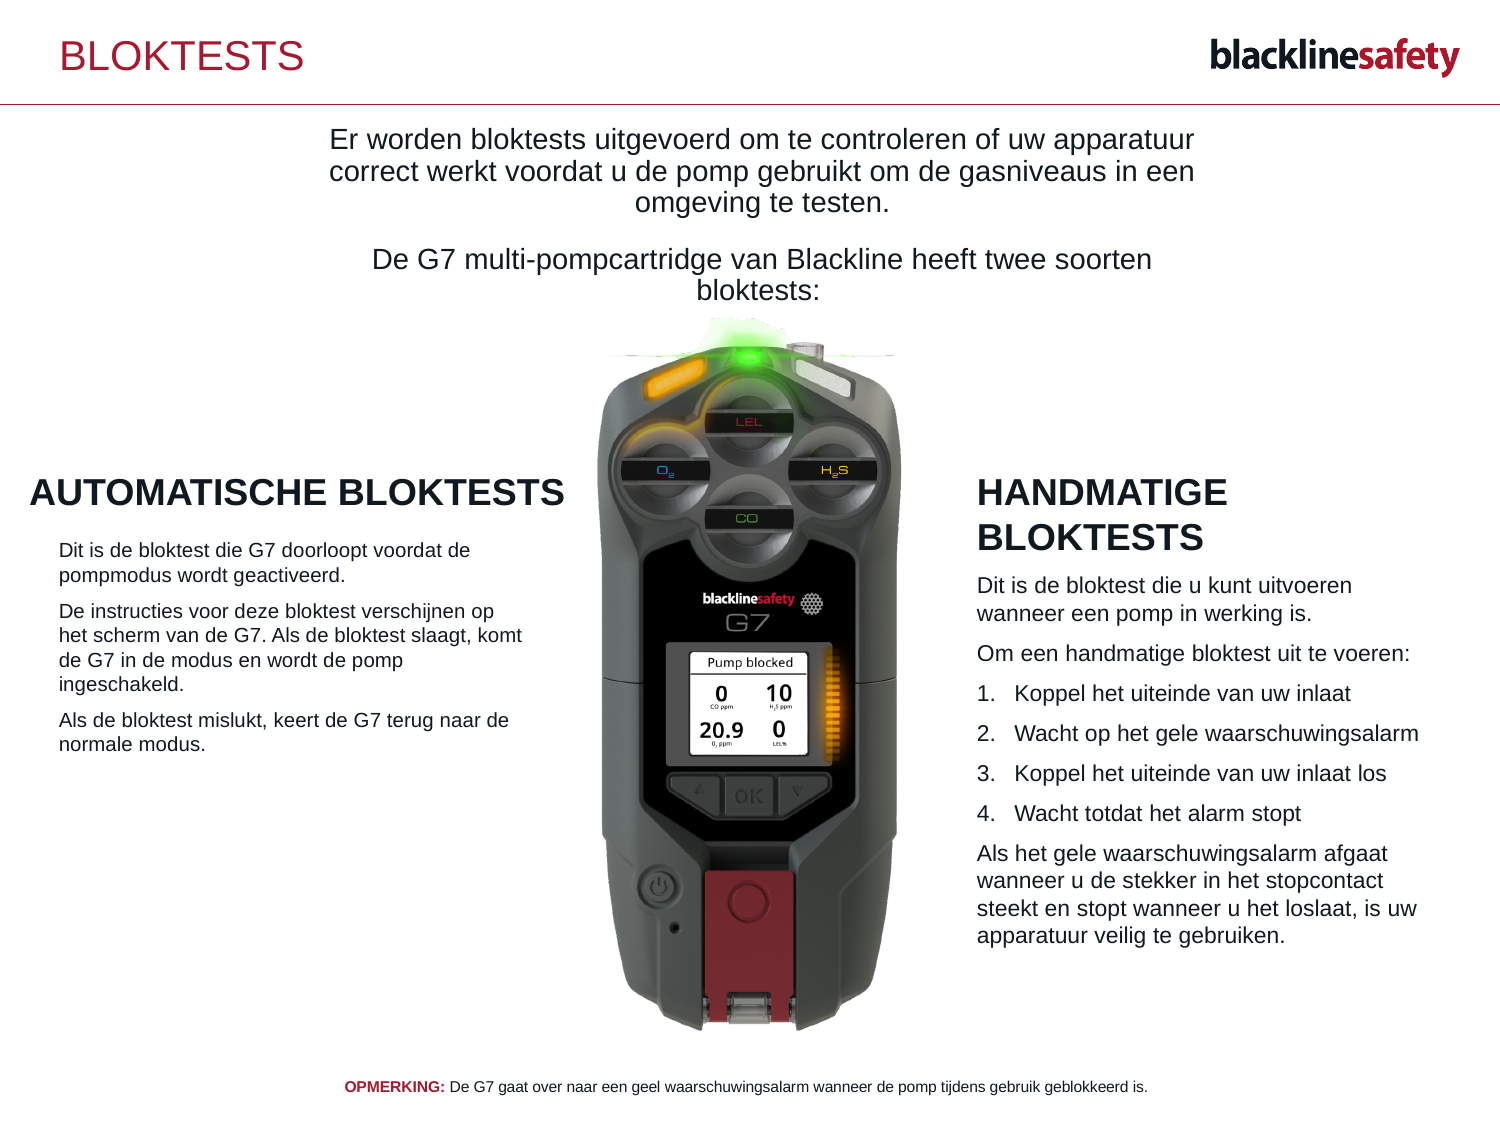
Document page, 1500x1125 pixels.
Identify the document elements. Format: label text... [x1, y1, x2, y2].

text_box AUTOMATISCHE BLOKTESTS [14, 460, 581, 521]
text_box OPMERKING: De G7 gaat over naar een geel waarschuwingsalarm wanneer de pomp tijdens gebruik geblokkeerd is. [329, 1071, 1171, 1111]
title BLOKTESTS [44, 19, 1102, 95]
text_box Dit is de bloktest die G7 doorloopt voordat de pompmodus wordt geactiveerd. De instructies voor deze bloktest verschijnen op het scherm van de G7. Als de bloktest slaagt, komt de G7 in de modus en wordt de pomp ingeschakeld. Als de bloktest mislukt, keert de G7 terug naar de normale modus. [44, 530, 540, 765]
text_box Er worden bloktests uitgevoerd om te controleren of uw apparatuur correct werkt voordat u de pomp gebruikt om de gasniveaus in een omgeving te testen. De G7 multi-pompcartridge van Blackline heeft twee soorten bloktests: [308, 117, 1217, 315]
picture [1211, 38, 1460, 78]
picture [597, 317, 902, 1031]
text_box HANDMATIGE BLOKTESTS Dit is de bloktest die u kunt uitvoeren wanneer een pomp in werking is. Om een handmatige bloktest uit te voeren: Koppel het uiteinde van uw inlaat Wacht op het gele waarschuwingsalarm Koppel het uiteinde van uw inlaat los Wacht totdat het alarm stopt Als het gele waarschuwingsalarm afgaat wanneer u de stekker in het stopcontact steekt en stopt wanneer u het loslaat, is uw apparatuur veilig te gebruiken. [962, 460, 1437, 996]
